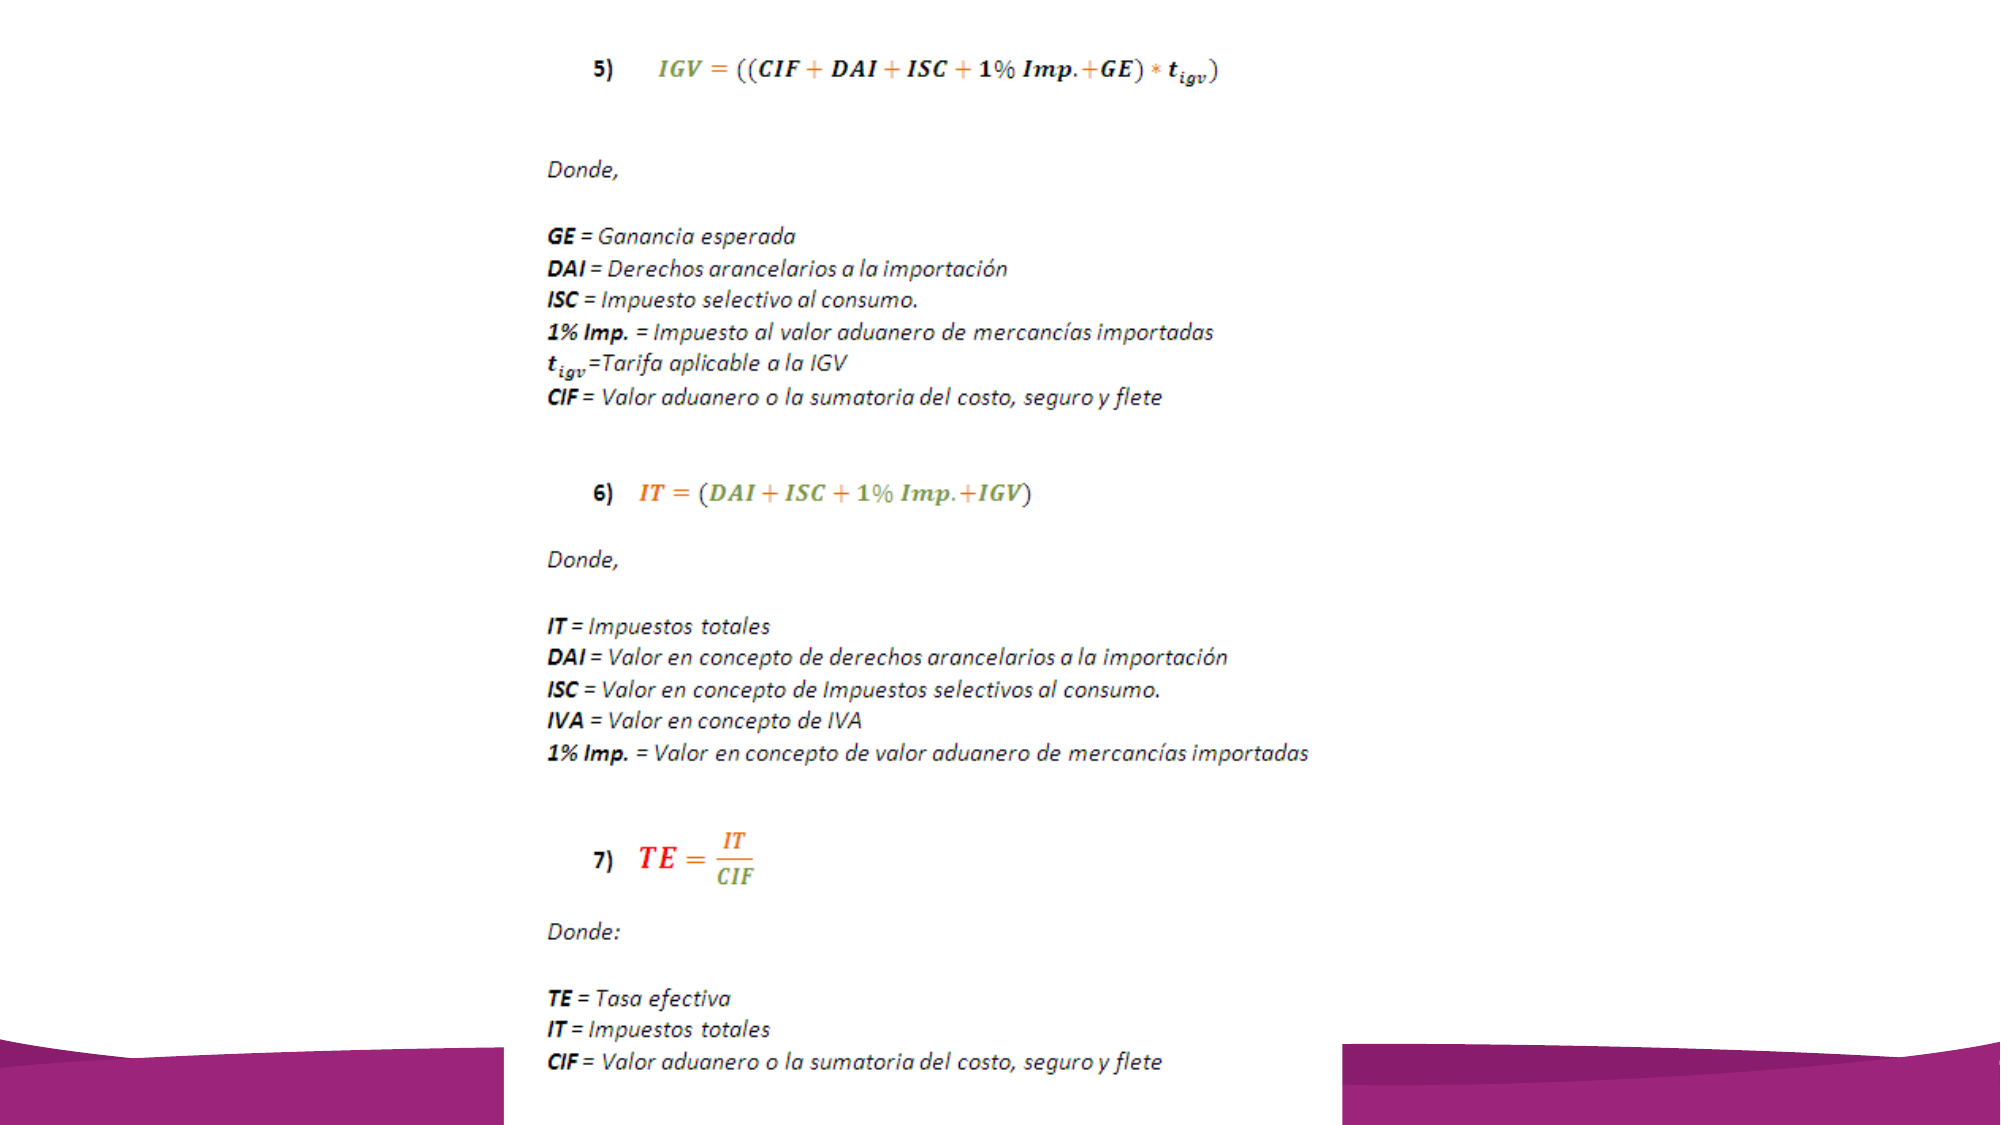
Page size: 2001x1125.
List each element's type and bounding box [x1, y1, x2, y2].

picture [503, 2, 1343, 1125]
